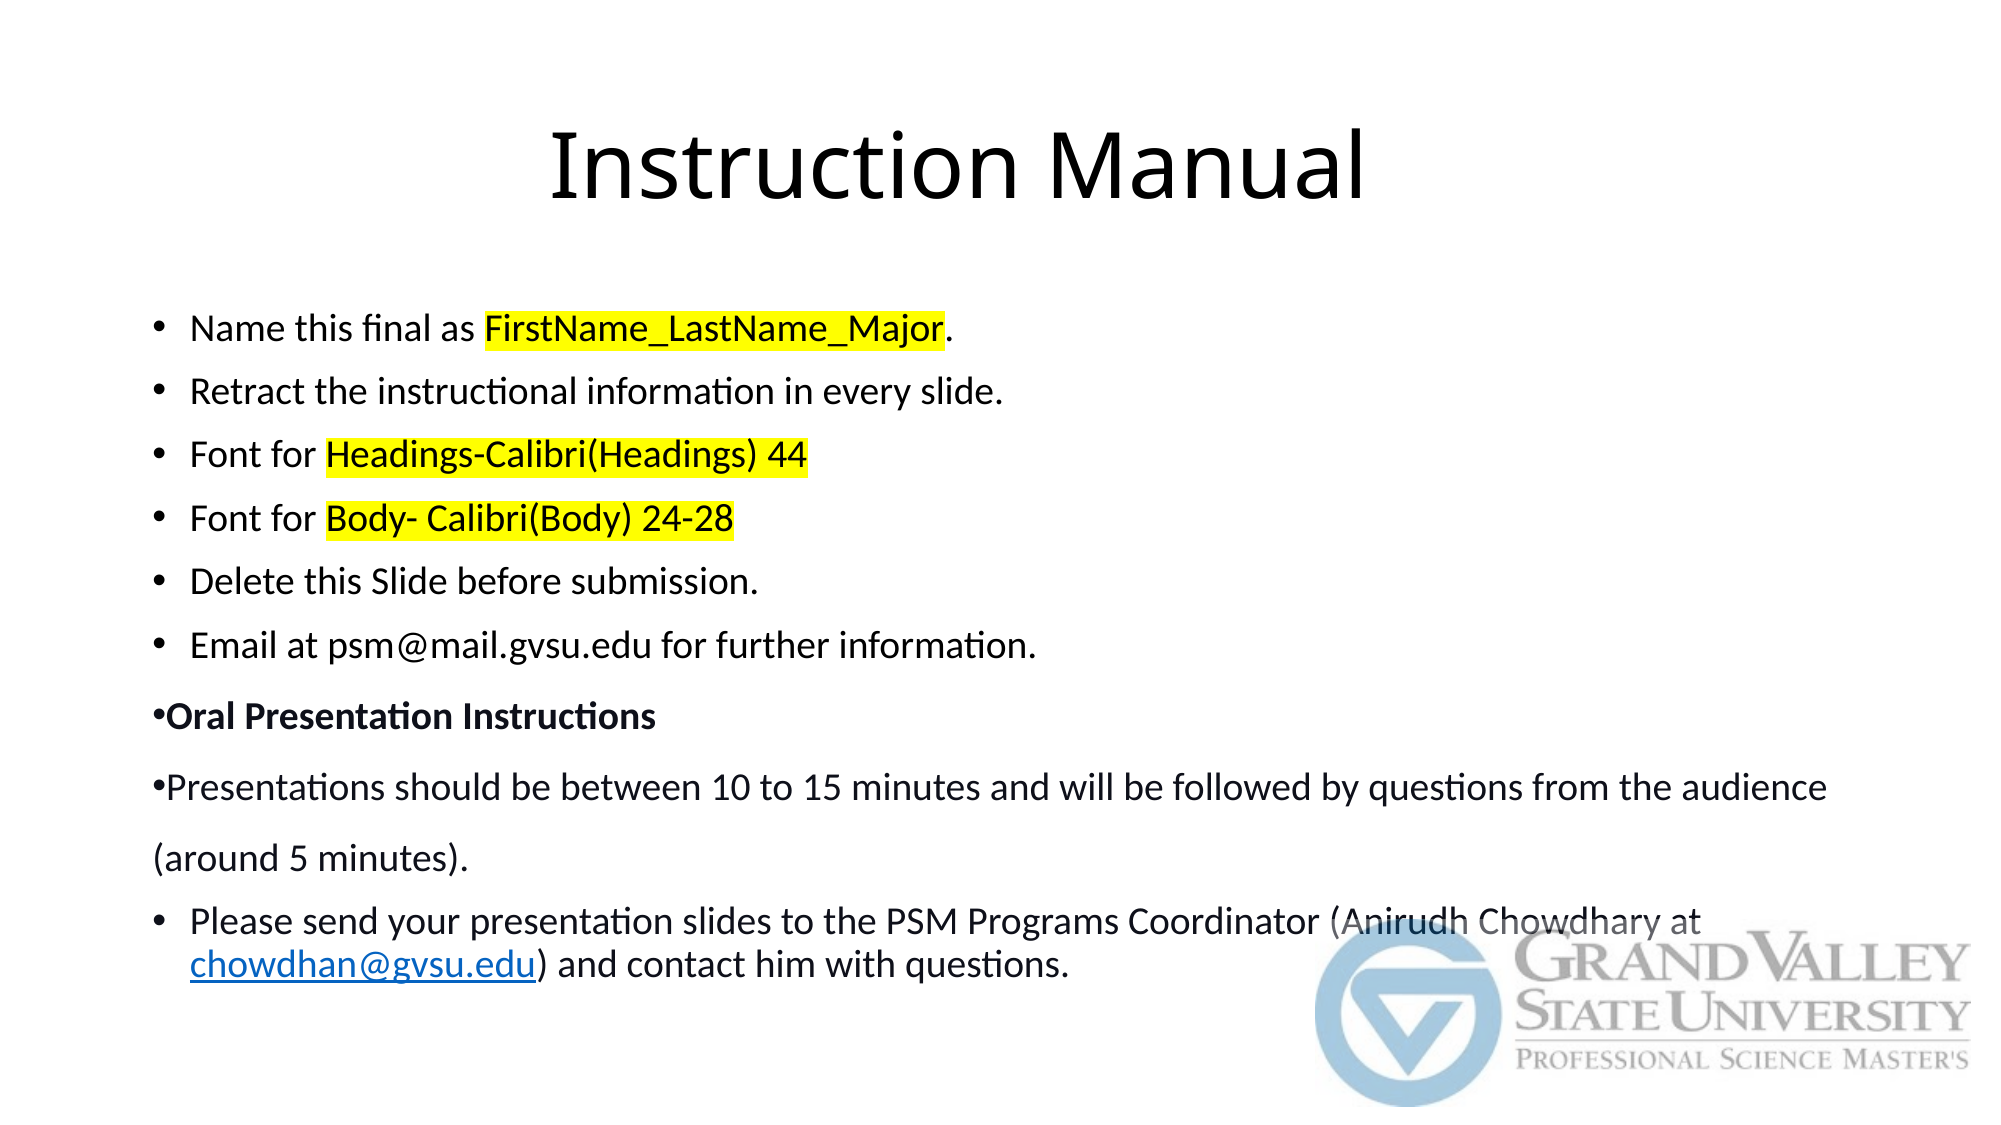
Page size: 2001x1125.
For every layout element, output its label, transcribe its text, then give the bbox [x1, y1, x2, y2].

list Name this final as FirstName_LastName_Major. Retract the instructional information in every slide. Font for Headings-Calibri(Headings) 44 Font for Body- Calibri(Body) 24-28 Delete this Slide before submission. Email at psm@mail.gvsu.edu for further information. Oral Presentation Instructions Presentations should be between 10 to 15 minutes and will be followed by questions from the audience (around 5 minutes). Please send your presentation slides to the PSM Programs Coordinator (Anirudh Chowdhary at chowdhan@gvsu.edu) and contact him with questions. [137, 299, 1863, 1014]
picture [1315, 919, 1971, 1108]
title Instruction Manual [137, 59, 1863, 278]
